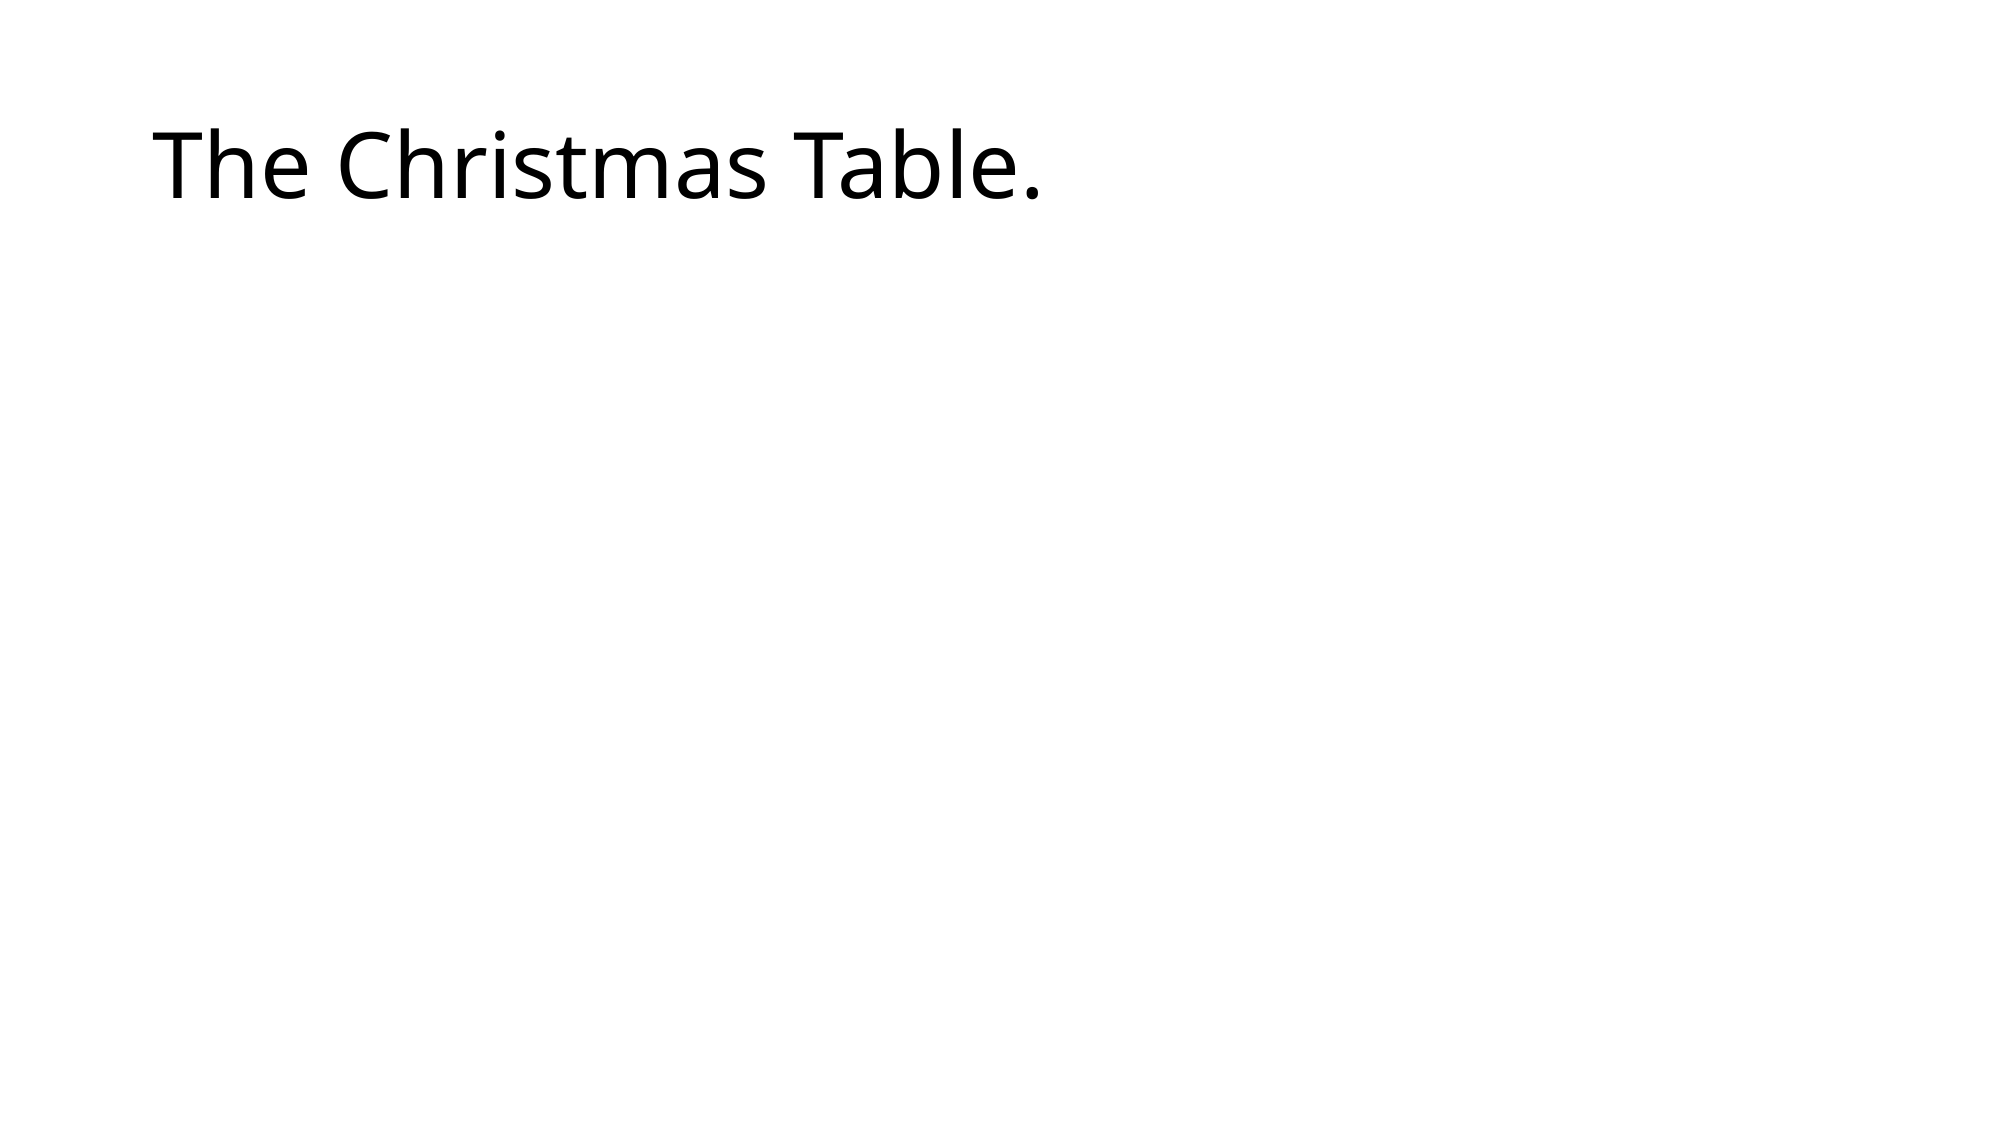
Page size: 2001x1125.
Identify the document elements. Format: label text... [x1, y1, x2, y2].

title The Christmas Table. [137, 59, 1863, 278]
